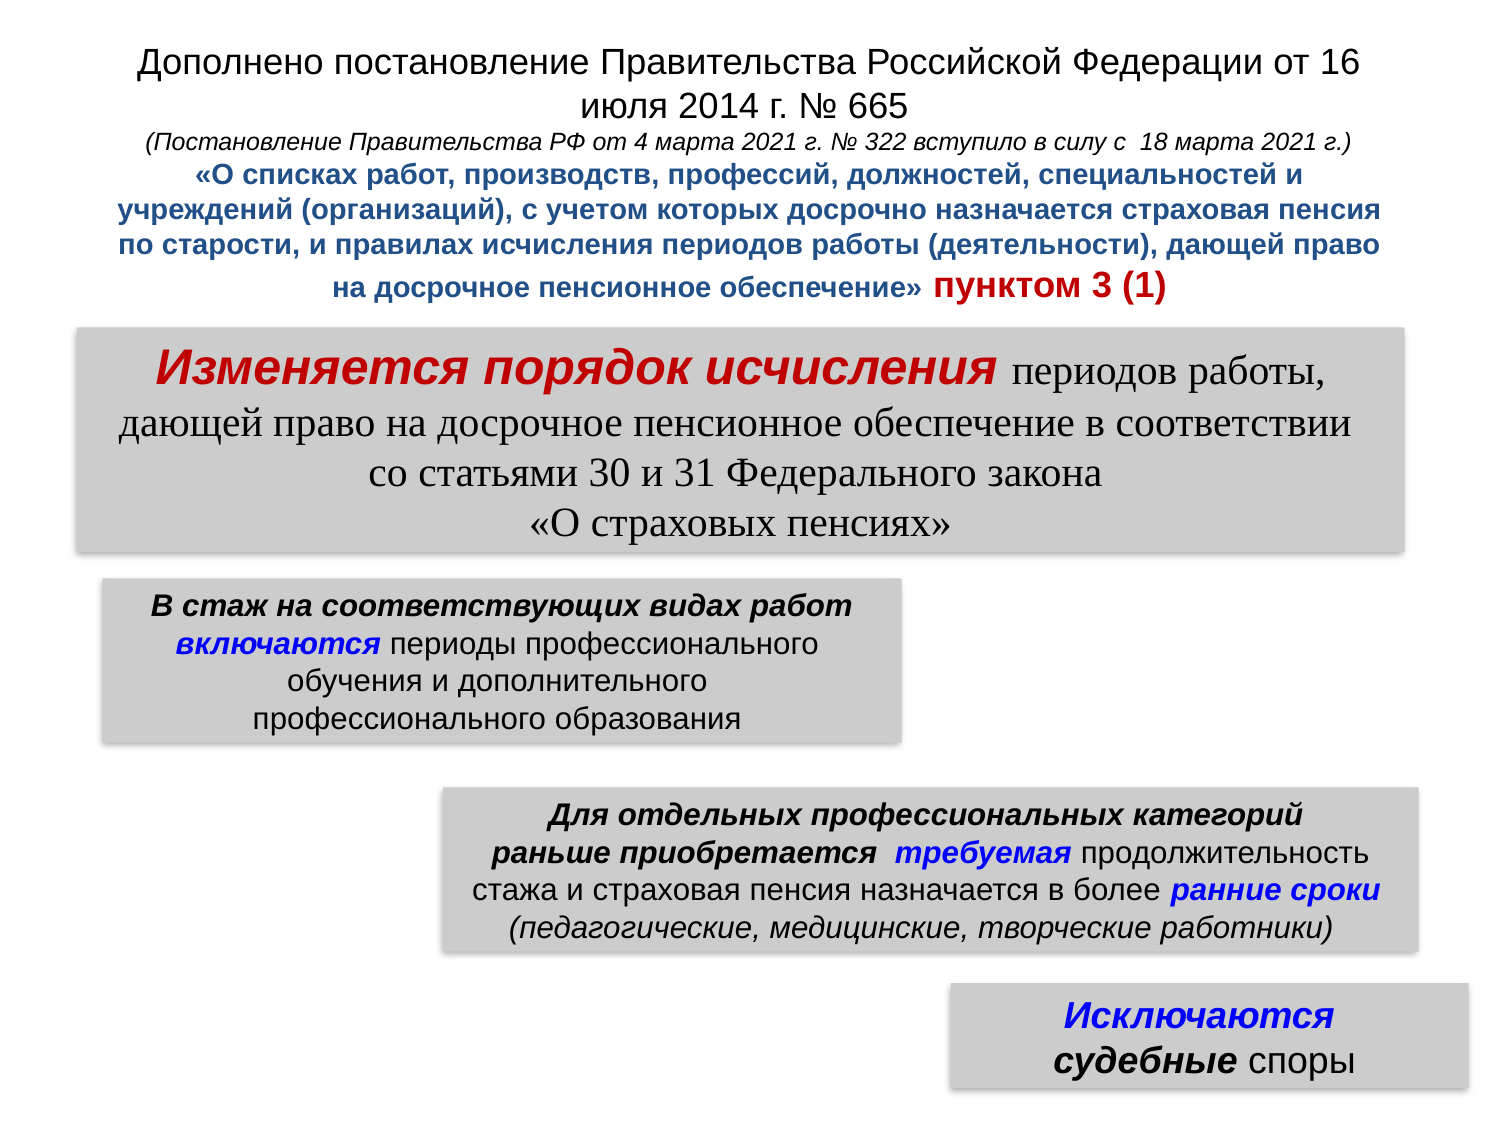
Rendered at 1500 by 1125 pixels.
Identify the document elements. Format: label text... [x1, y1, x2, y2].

text_box В стаж на соответствующих видах работ включаются периоды профессионального обучения и дополнительного профессионального образования [102, 578, 902, 743]
text_box Дополнено постановление Правительства Российской Федерации от 16 июля 2014 г. № 665 (Постановление Правительства РФ от 4 марта 2021 г. № 322 вступило в силу с 18 марта 2021 г.) «О списках работ, производств, профессий, должностей, специальностей и учреждений (организаций), с учетом которых досрочно назначается страховая пенсия по старости, и правилах исчисления периодов работы (деятельности), дающей право на досрочное пенсионное обеспечение» пунктом 3 (1) [100, 30, 1400, 312]
text_box Изменяется порядок исчисления периодов работы, дающей право на досрочное пенсионное обеспечение в соответствии со статьями 30 и 31 Федерального закона «О страховых пенсиях» [76, 327, 1405, 553]
text_box Для отдельных профессиональных категорий раньше приобретается требуемая продолжительность стажа и страховая пенсия назначается в более ранние сроки (педагогические, медицинские, творческие работники) [442, 787, 1419, 952]
text_box Исключаются судебные споры [950, 983, 1469, 1088]
